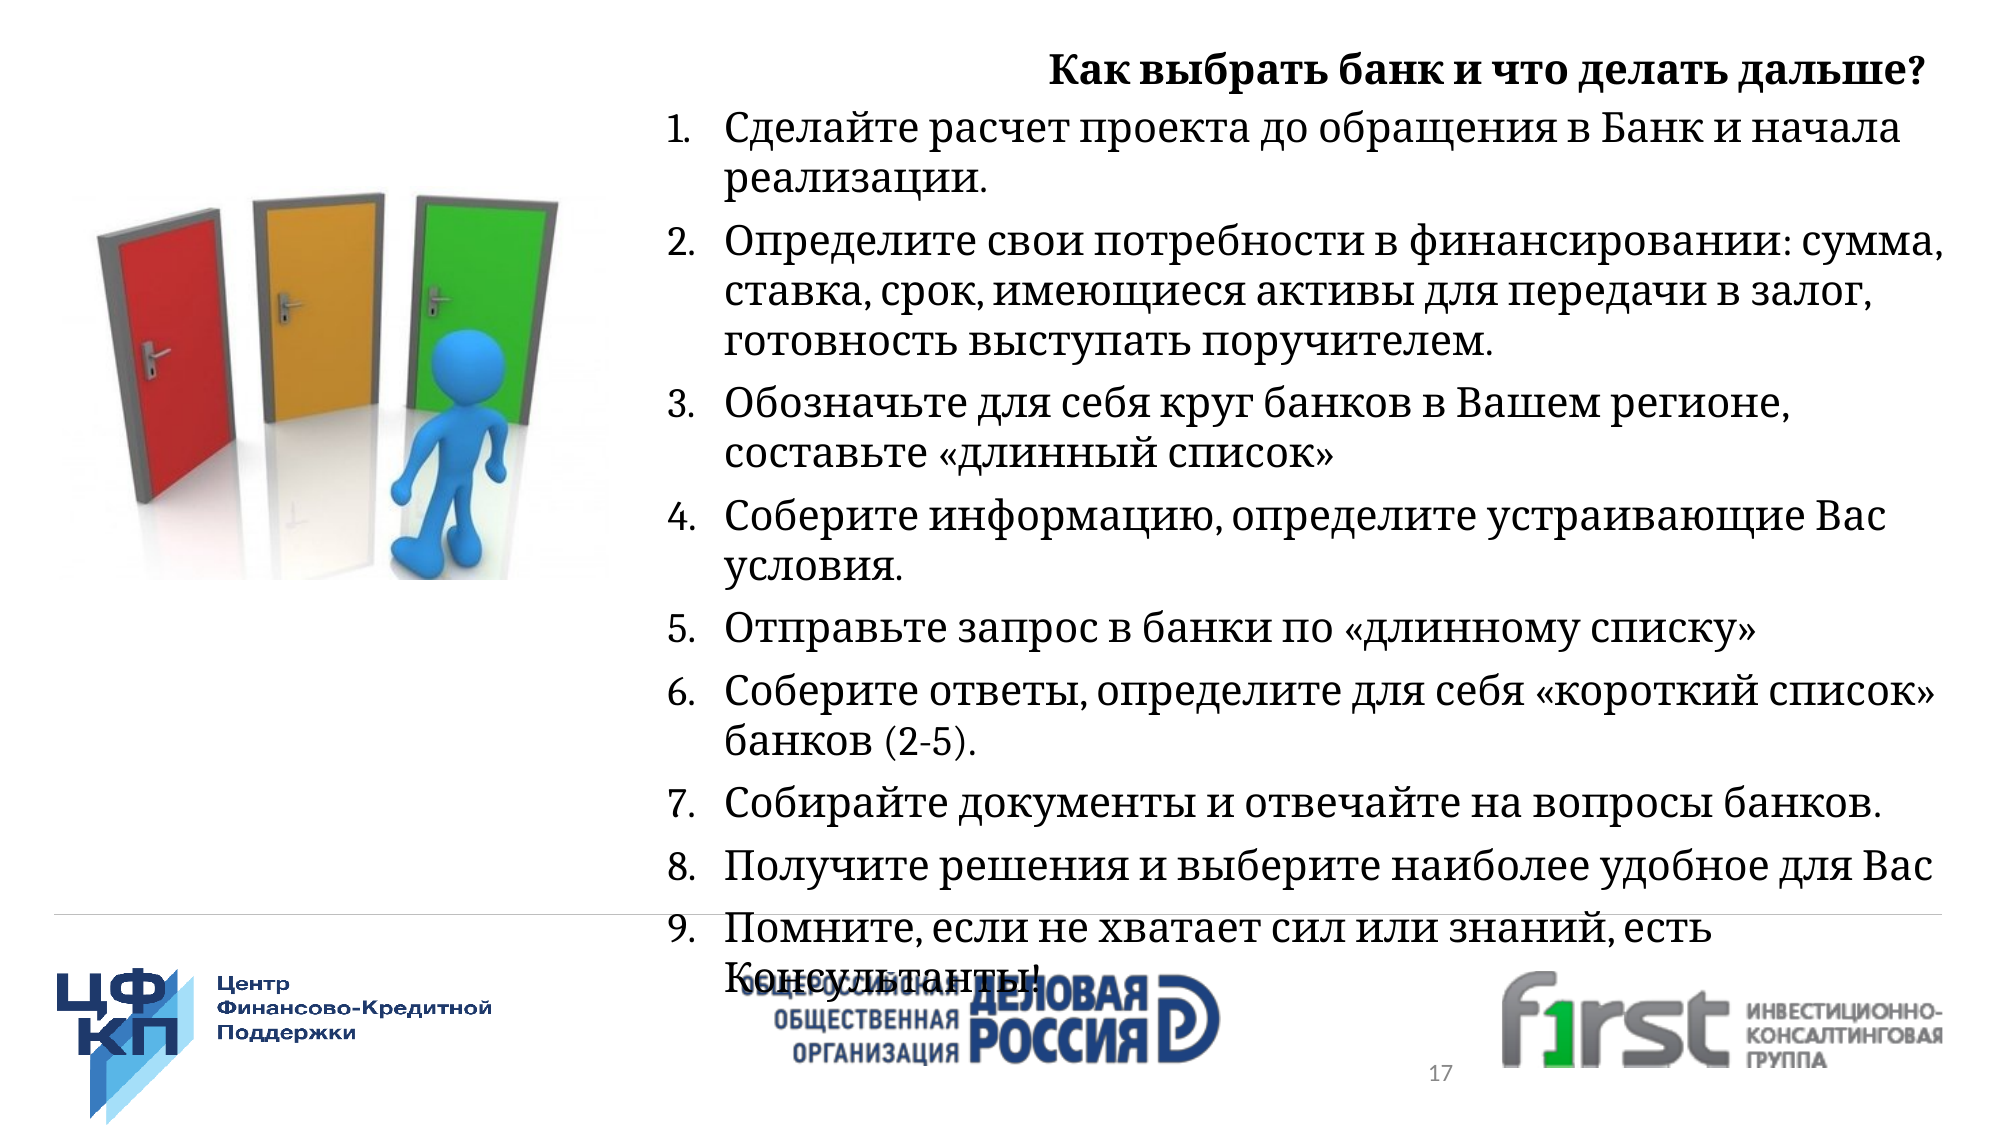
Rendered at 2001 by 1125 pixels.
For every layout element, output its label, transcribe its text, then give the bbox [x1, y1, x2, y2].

text_box Сделайте расчет проекта до обращения в Банк и начала реализации. Определите свои потребности в финансировании: сумма, ставка, срок, имеющиеся активы для передачи в залог, готовность выступать поручителем. Обозначьте для себя круг банков в Вашем регионе, составьте «длинный список» Соберите информацию, определите устраивающие Вас условия. Отправьте запрос в банки по «длинному списку» Соберите ответы, определите для себя «короткий список» банков (2-5). Собирайте документы и отвечайте на вопросы банков. Получите решения и выберите наиболее удобное для Вас Помните, если не хватает сил или знаний, есть Консультанты! [652, 93, 2000, 1009]
text_box [741, 1009, 1221, 1066]
picture [57, 968, 491, 1125]
slide_number 17 [1423, 1060, 1458, 1125]
picture [19, 186, 629, 581]
text_box Как выбрать банк и что делать дальше? [986, 35, 1941, 93]
text_box [1501, 1009, 1943, 1068]
